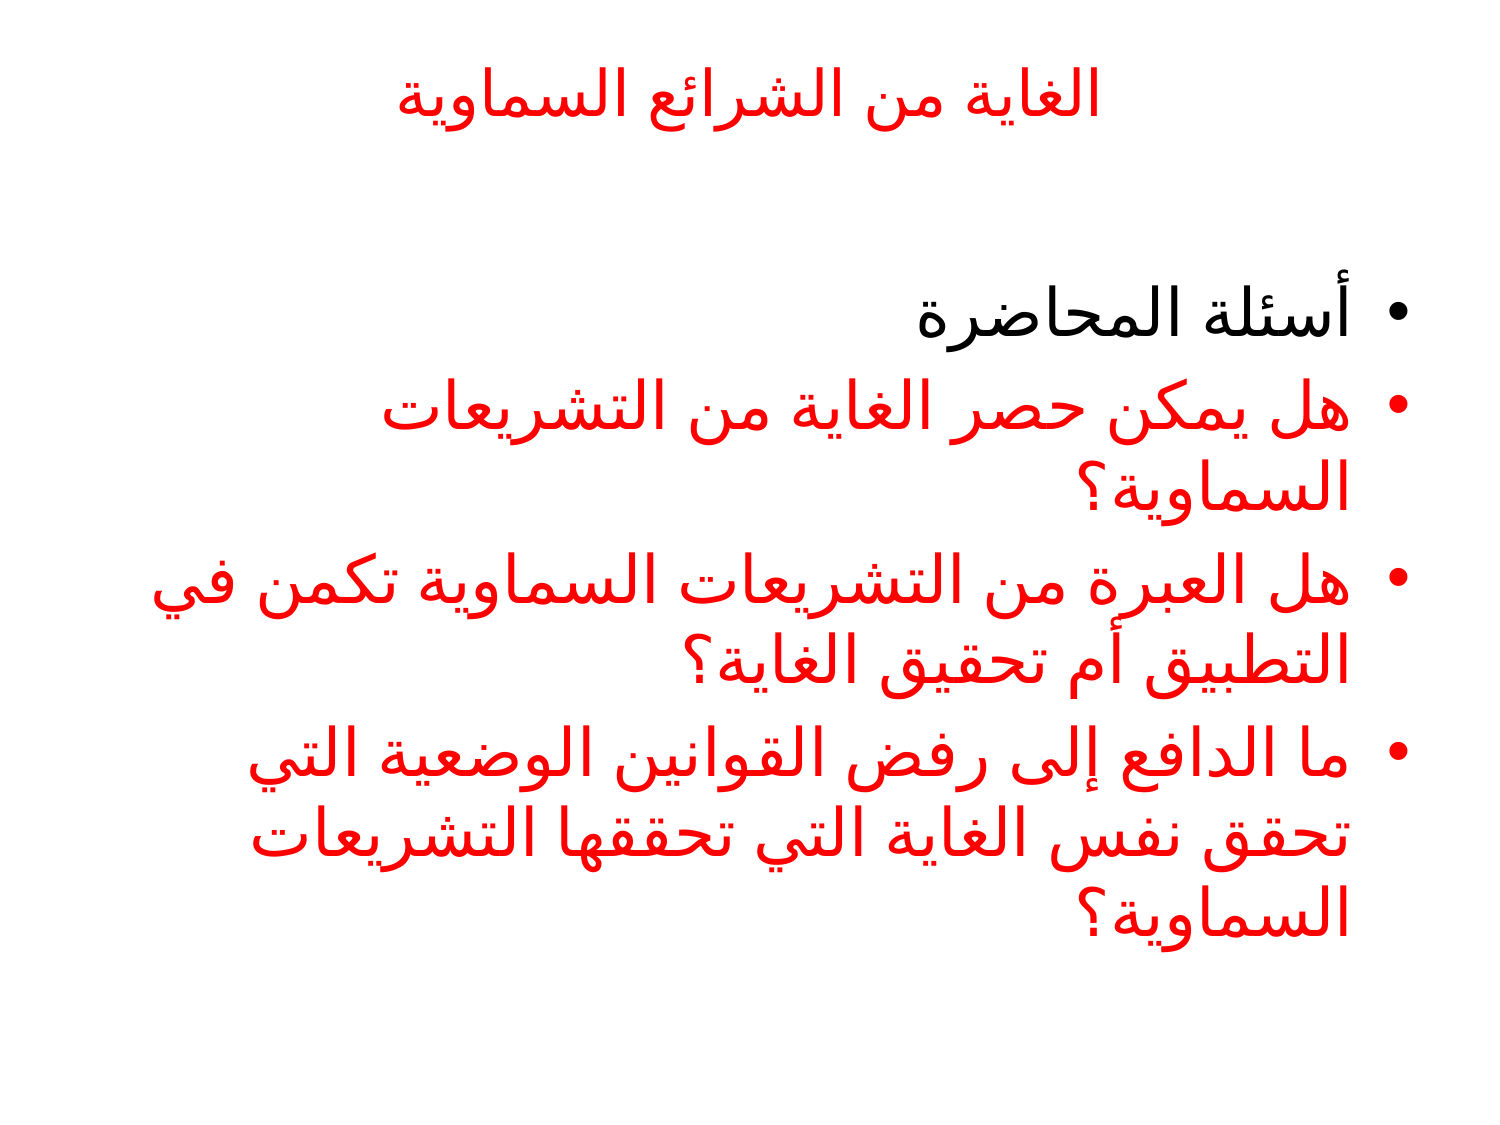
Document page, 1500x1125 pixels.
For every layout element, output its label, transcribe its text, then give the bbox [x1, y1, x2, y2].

list أسئلة المحاضرة هل يمكن حصر الغاية من التشريعات السماوية؟ هل العبرة من التشريعات السماوية تكمن في التطبيق أم تحقيق الغاية؟ ما الدافع إلى رفض القوانين الوضعية التي تحقق نفس الغاية التي تحققها التشريعات السماوية؟ [75, 262, 1425, 1005]
title الغاية من الشرائع السماوية [75, 45, 1425, 138]
